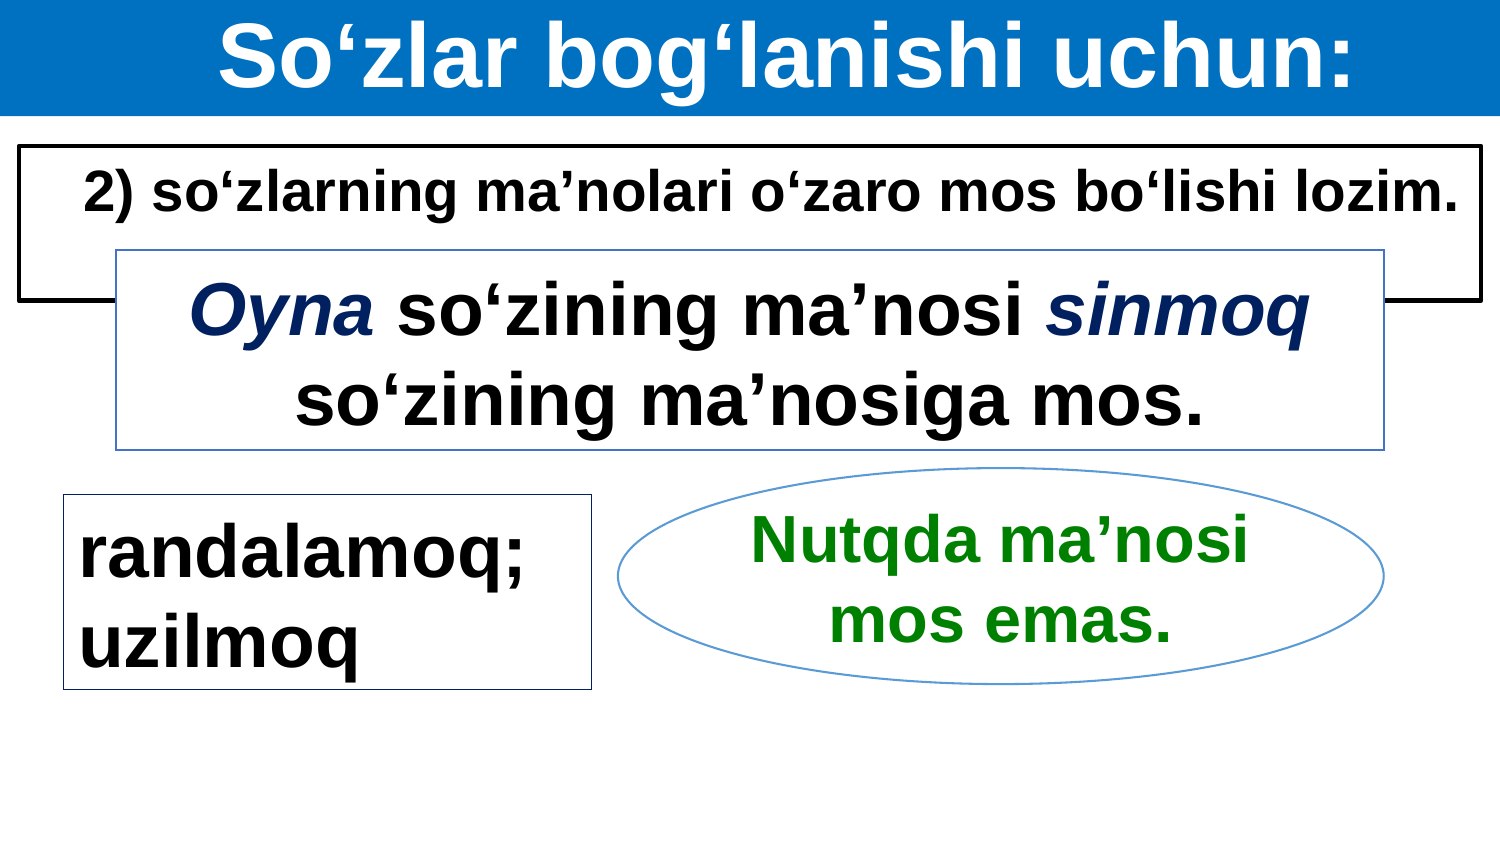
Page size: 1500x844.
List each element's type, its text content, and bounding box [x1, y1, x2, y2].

title So‘zlar bog‘lanishi uchun: [0, 0, 1500, 117]
text_box 2) so‘zlarning ma’nolari o‘zaro mos bo‘lishi lozim. [18, 146, 1481, 301]
text_box randalamoq; uzilmoq [63, 494, 592, 690]
text_box Oyna so‘zining ma’nosi sinmoq so‘zining ma’nosiga mos. [115, 249, 1385, 451]
text_box Nutqda ma’nosi mos emas. [616, 467, 1385, 686]
